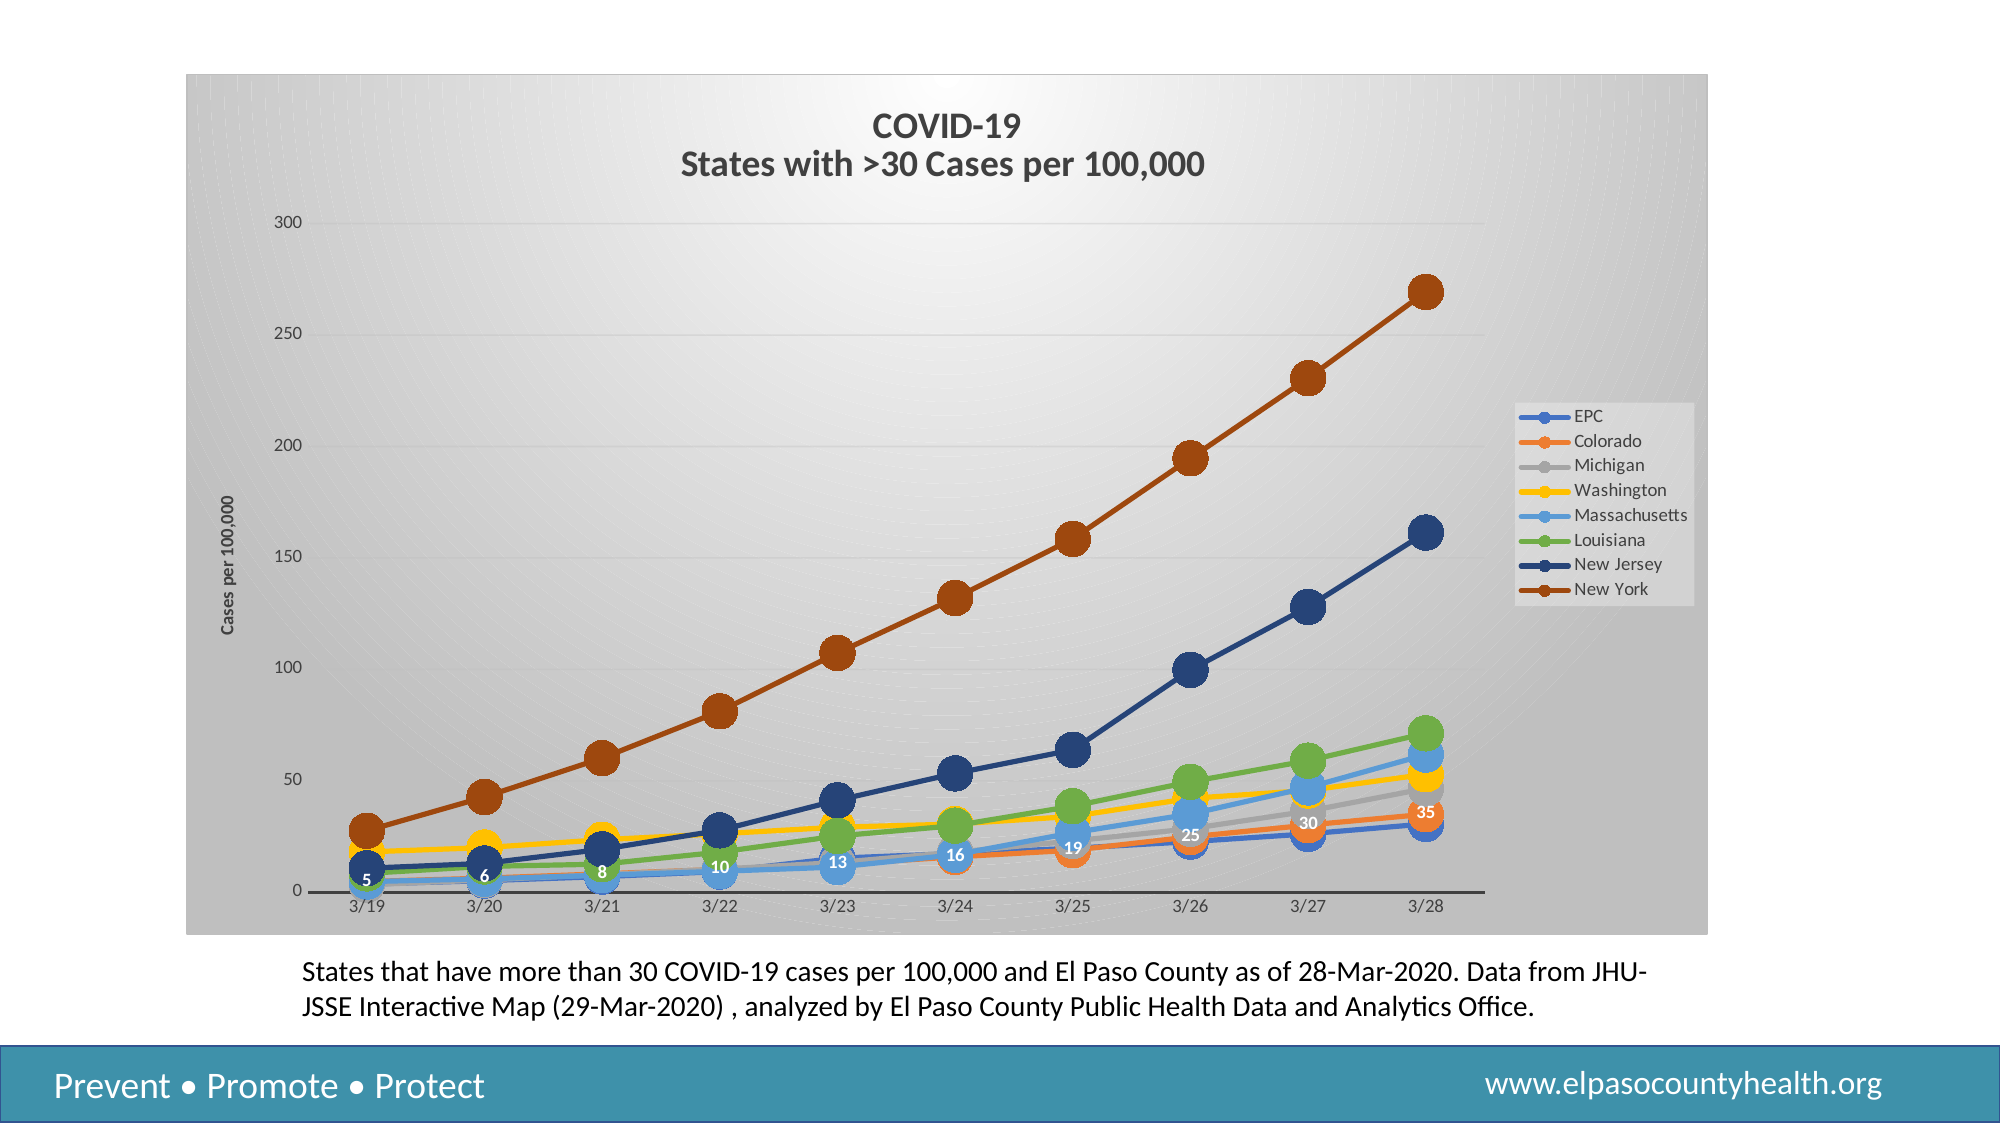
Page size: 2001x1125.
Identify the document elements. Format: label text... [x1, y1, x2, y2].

text_box States that have more than 30 COVID-19 cases per 100,000 and El Paso County as of 28-Mar-2020. Data from JHU-JSSE Interactive Map (29-Mar-2020) , analyzed by El Paso County Public Health Data and Analytics Office. [287, 945, 1675, 1045]
text_box Prevent • Promote • Protect [39, 1053, 608, 1114]
text_box www.elpasocountyhealth.org [1470, 1053, 1972, 1109]
chart [186, 73, 1708, 935]
text_box [0, 1045, 2000, 1123]
